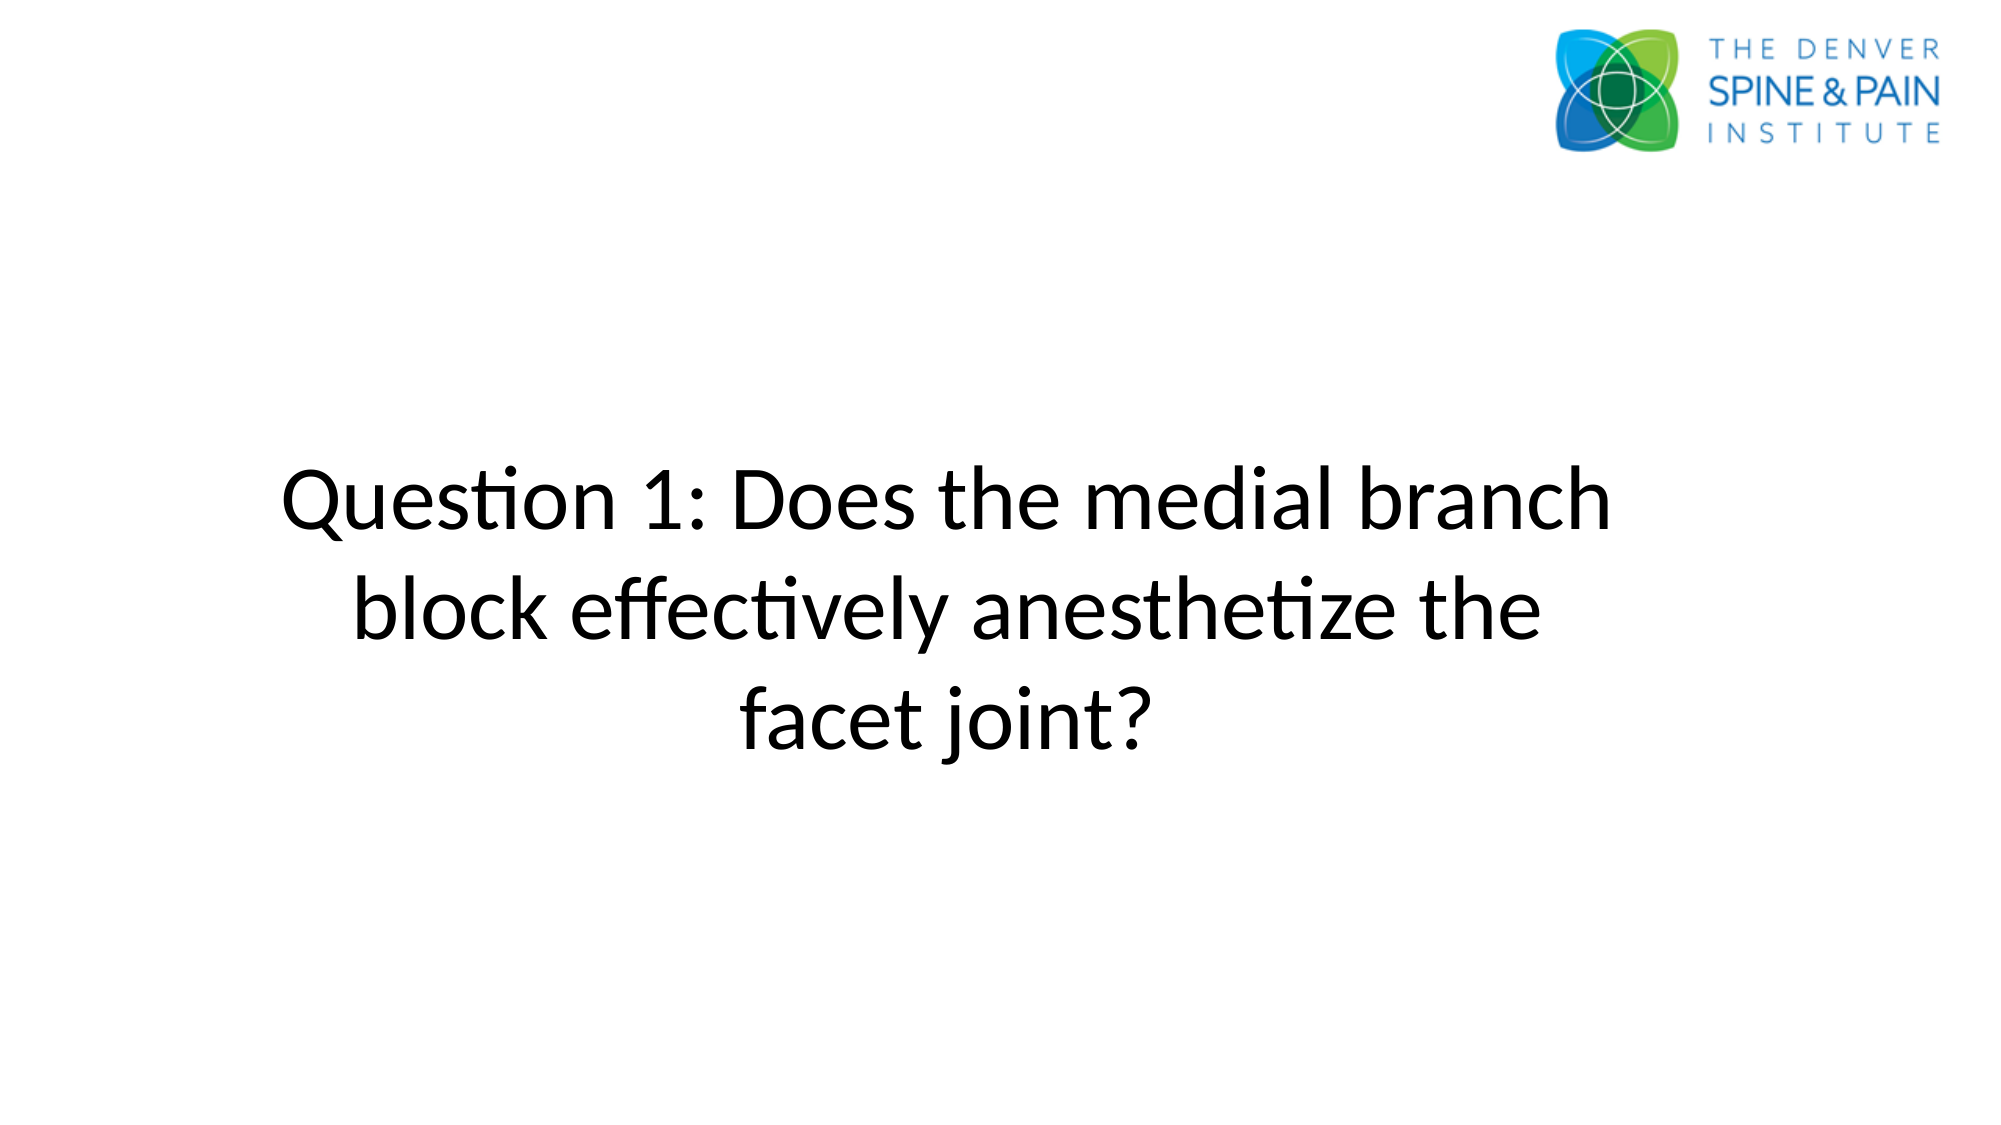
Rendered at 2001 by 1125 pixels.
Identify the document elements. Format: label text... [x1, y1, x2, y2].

picture [1545, 22, 1955, 163]
text_box Question 1: Does the medial branch block effectively anesthetize the facet joint? [233, 430, 1663, 776]
